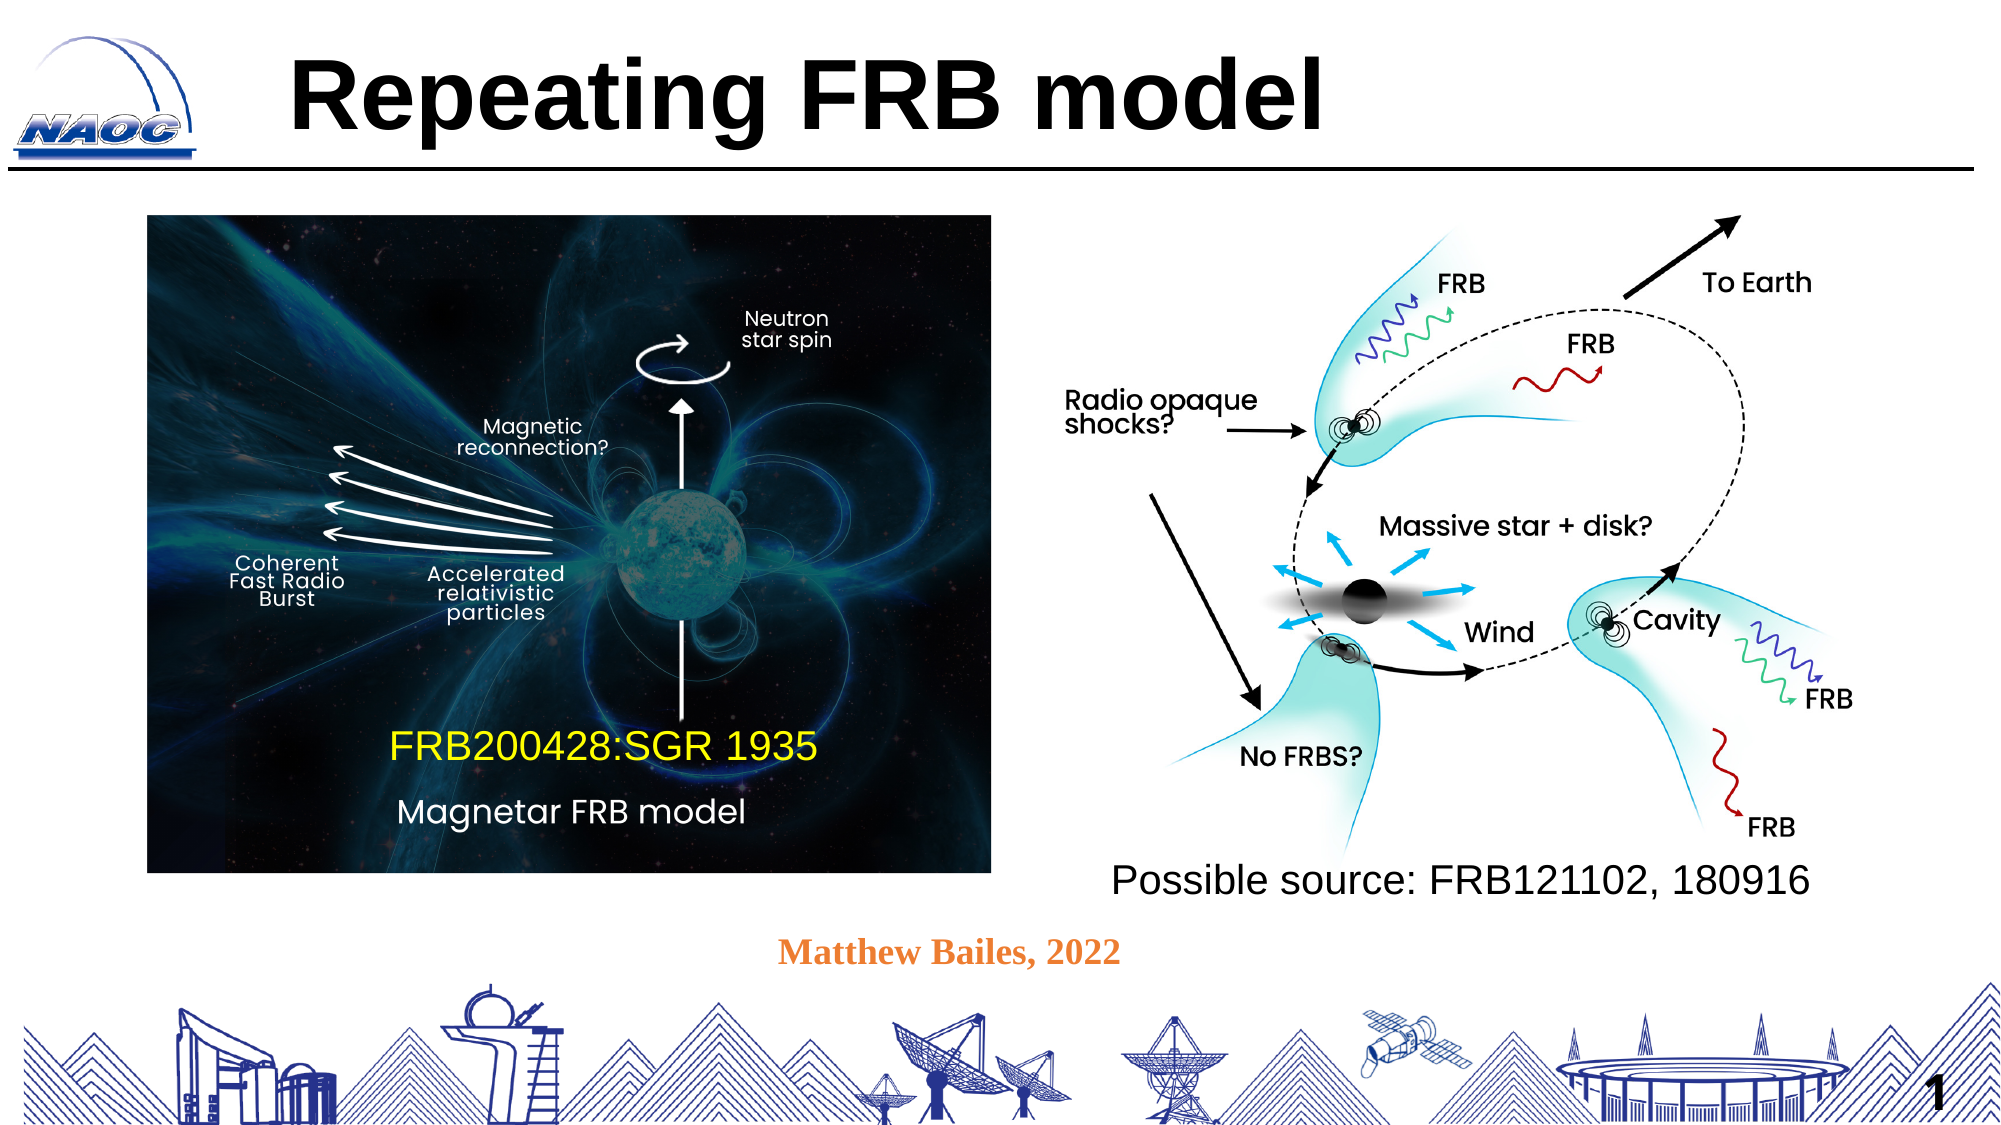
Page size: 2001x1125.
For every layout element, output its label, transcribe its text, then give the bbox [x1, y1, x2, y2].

picture [146, 214, 992, 874]
picture [23, 870, 2001, 1125]
text_box Repeating FRB model [273, 22, 1467, 157]
text_box 1 [1873, 1052, 2000, 1125]
text_box Possible source: FRB121102, 180916 [1096, 845, 1874, 911]
picture [0, 0, 213, 169]
text_box Matthew Bailes, 2022 [763, 919, 1193, 980]
picture [1063, 213, 1854, 874]
